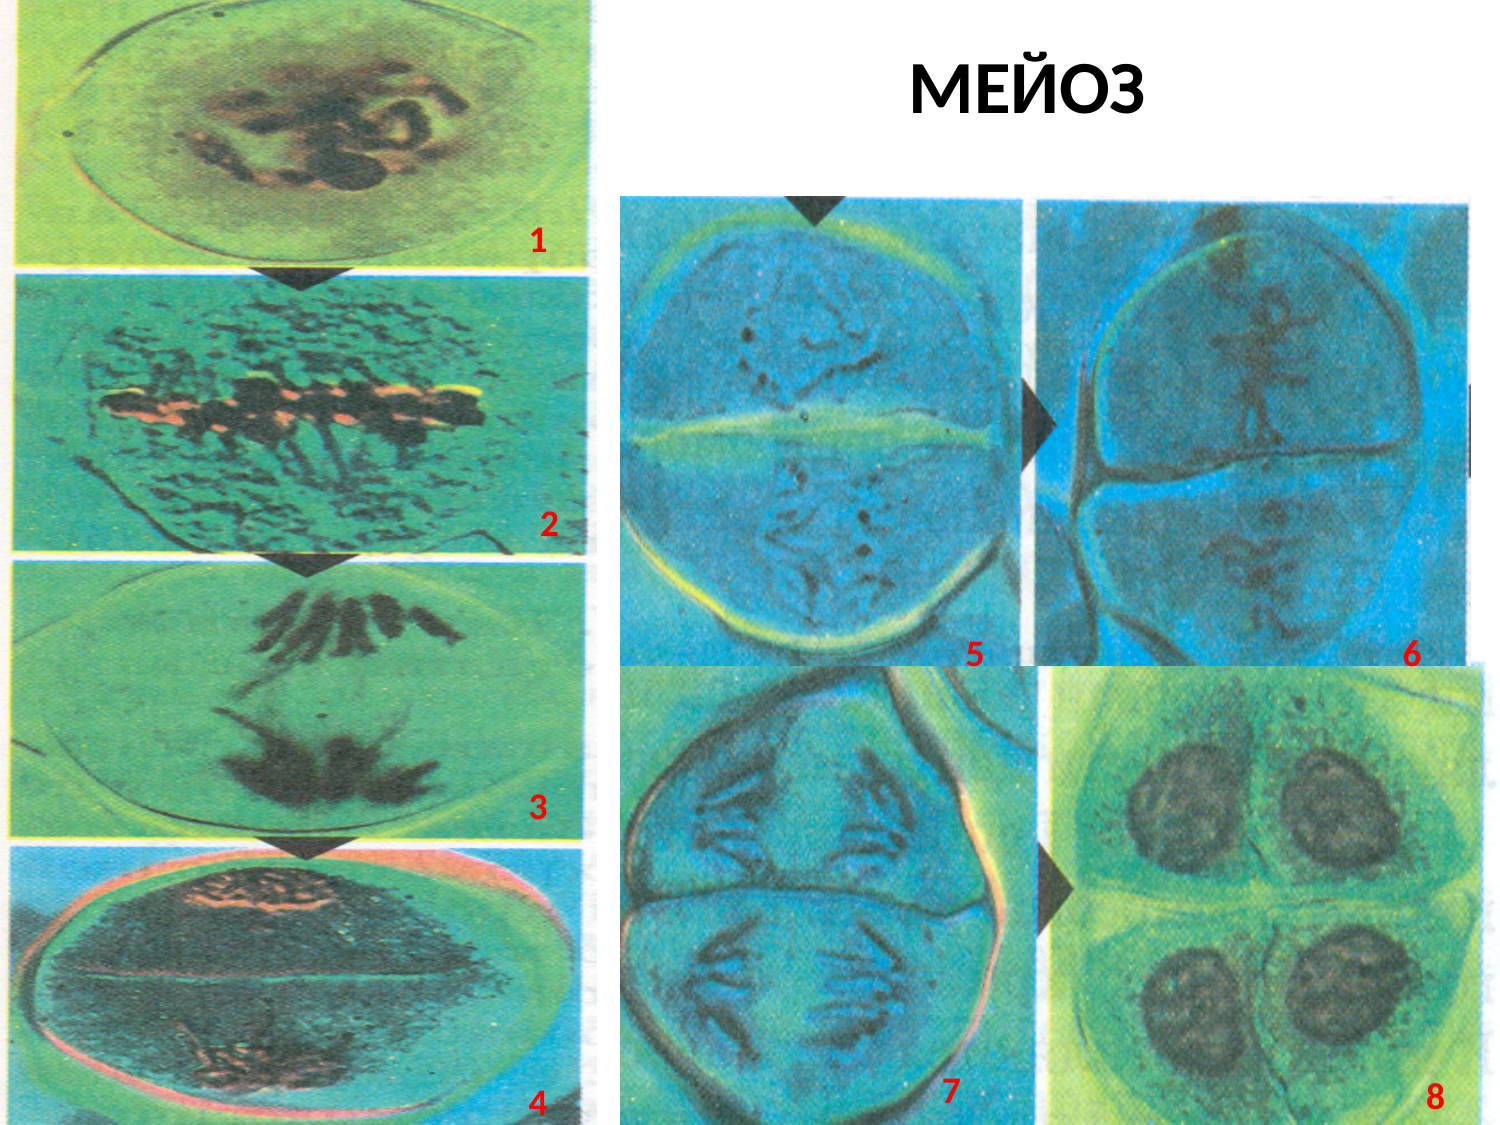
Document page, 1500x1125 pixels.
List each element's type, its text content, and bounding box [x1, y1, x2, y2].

picture [0, 0, 597, 1125]
text_box МЕЙОЗ [620, 30, 1436, 136]
picture [619, 196, 1500, 1125]
